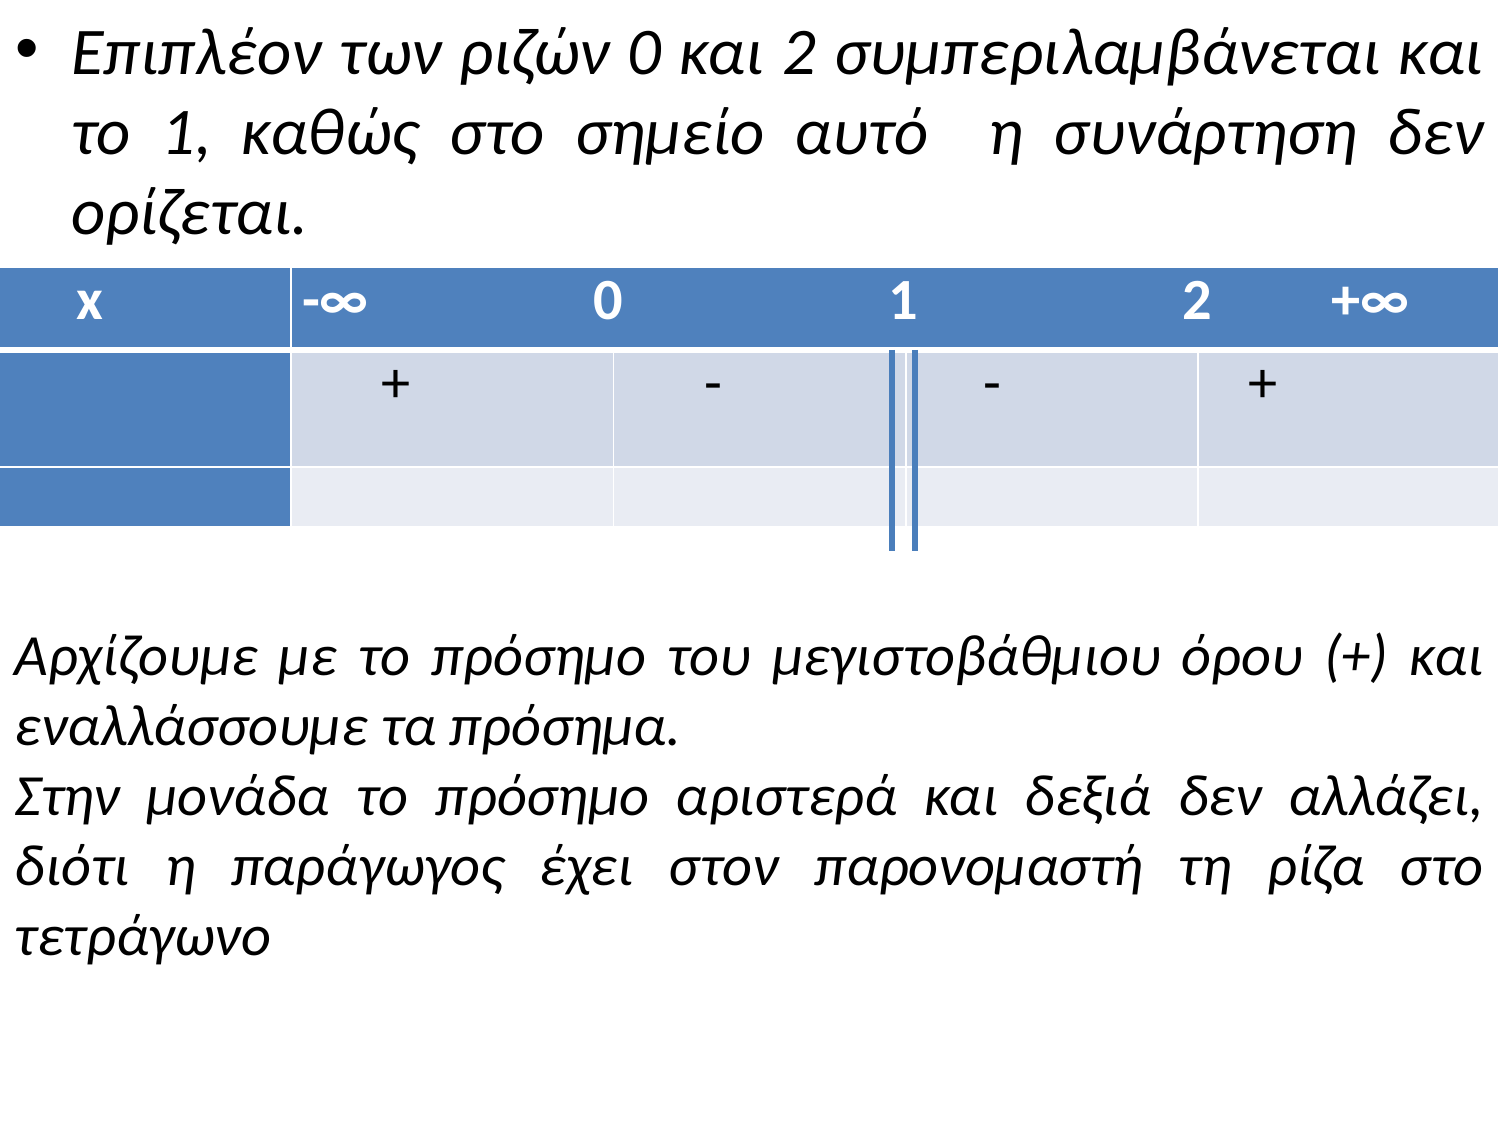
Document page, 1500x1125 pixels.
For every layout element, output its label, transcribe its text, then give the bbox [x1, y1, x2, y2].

list Επιπλέον των ριζών 0 και 2 συμπεριλαμβάνεται και το 1, καθώς στο σημείο αυτό η συνάρτηση δεν ορίζεται. [0, 0, 1500, 1005]
